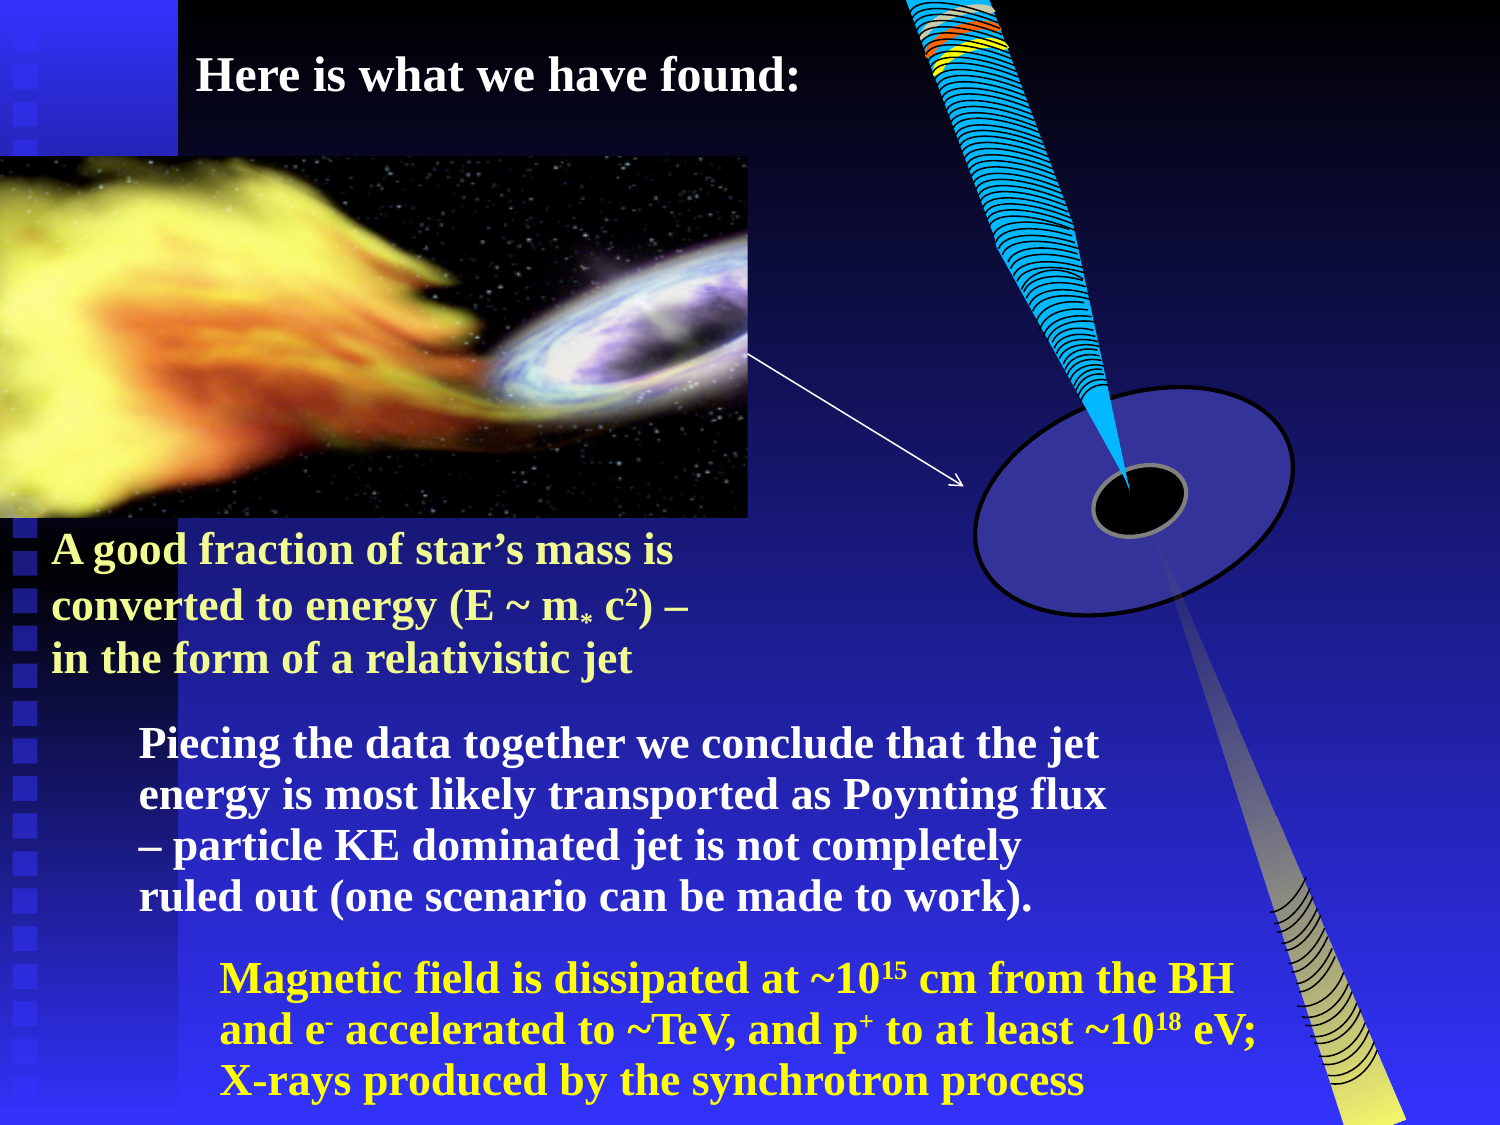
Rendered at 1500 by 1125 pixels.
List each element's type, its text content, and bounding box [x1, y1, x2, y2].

text_box Piecing the data together we conclude that the jet energy is most likely transported as Poynting flux – particle KE dominated jet is not completely ruled out (one scenario can be made to work). [123, 710, 938, 930]
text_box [747, 353, 938, 487]
text_box Here is what we have found: [180, 39, 817, 110]
text_box Magnetic field is dissipated at ~1015 cm from the BH and e- accelerated to ~TeV, and p+ to at least ~1018 eV; X-rays produced by the synchrotron process [204, 945, 938, 1113]
picture [0, 156, 748, 518]
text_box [943, 0, 1364, 1125]
text_box A good fraction of star’s mass is converted to energy (E ~ m* c2) – in the form of a relativistic jet [36, 523, 751, 692]
